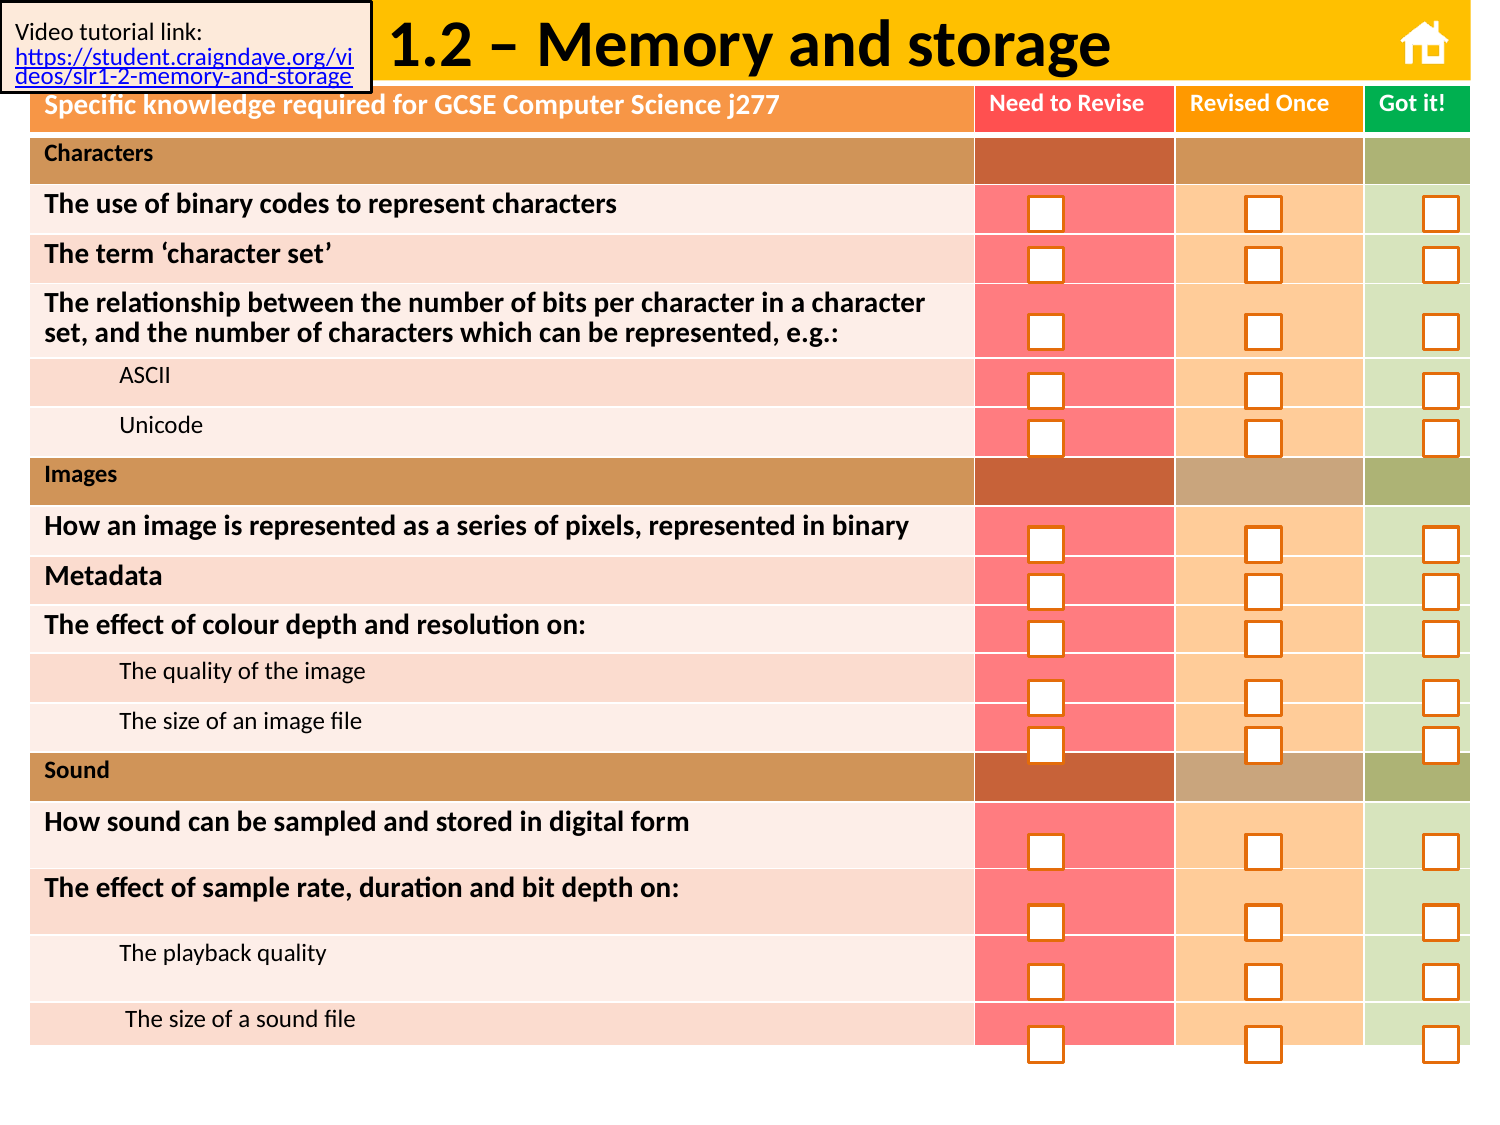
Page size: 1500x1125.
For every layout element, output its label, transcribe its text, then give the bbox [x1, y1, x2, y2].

text_box [1244, 1025, 1284, 1064]
text_box [1421, 525, 1461, 564]
text_box [1244, 371, 1284, 411]
table_cell [975, 284, 1174, 357]
table_cell [1176, 704, 1363, 751]
text_box [1026, 962, 1066, 1002]
table_cell [975, 753, 1174, 801]
table_cell The use of binary codes to represent characters [30, 185, 974, 233]
table_cell [975, 138, 1174, 184]
text_box [1244, 726, 1284, 765]
text_box [1026, 1025, 1066, 1064]
text_box [1026, 619, 1066, 659]
text_box [1421, 1025, 1461, 1064]
table_cell The size of an image file [30, 704, 974, 751]
table_cell [1176, 869, 1363, 934]
table_cell Images [30, 458, 974, 505]
text_box [1244, 419, 1284, 458]
table_cell How sound can be sampled and stored in digital form [30, 803, 974, 868]
text_box [1421, 678, 1461, 718]
table_header Got it! [1365, 86, 1470, 132]
table_cell [975, 654, 1174, 702]
text_box [1244, 832, 1284, 872]
table_cell [975, 606, 1174, 652]
text_box [1244, 572, 1284, 612]
text_box [1421, 371, 1461, 411]
table_cell [1176, 654, 1363, 702]
table_cell [1365, 1003, 1470, 1045]
table_cell [975, 235, 1174, 283]
table_cell [975, 359, 1174, 406]
table_cell [1365, 704, 1470, 751]
table_cell [1365, 359, 1470, 406]
text_box [1421, 419, 1461, 458]
table_header Revised Once [1176, 86, 1363, 132]
text_box [1421, 962, 1461, 1002]
table_cell [1176, 936, 1363, 1001]
text_box [1244, 245, 1284, 285]
table_cell The quality of the image [30, 654, 974, 702]
table_cell [1365, 936, 1470, 1001]
text_box [1244, 962, 1284, 1002]
table_cell [1365, 185, 1470, 233]
table_cell ASCII [30, 359, 974, 406]
table_cell [1365, 138, 1470, 184]
table_cell [975, 936, 1174, 1001]
table_cell [1365, 458, 1470, 505]
title 1.2 – Memory and storage [374, 0, 1471, 81]
table_cell The playback quality [30, 936, 974, 1001]
table_cell [1176, 606, 1363, 652]
table_cell [1365, 408, 1470, 456]
text_box [1026, 678, 1066, 718]
table_cell [1365, 753, 1470, 801]
text_box [1244, 312, 1284, 352]
text_box [1421, 194, 1461, 234]
table_cell [975, 507, 1174, 555]
text_box [1026, 525, 1066, 564]
table_cell [975, 408, 1174, 456]
table_cell [975, 185, 1174, 233]
text_box [1026, 903, 1066, 942]
table_cell [1365, 507, 1470, 555]
table_cell Unicode [30, 408, 974, 456]
table_cell [975, 704, 1174, 751]
table_cell The effect of sample rate, duration and bit depth on: [30, 869, 974, 934]
table_cell [1365, 606, 1470, 652]
table_cell Sound [30, 753, 974, 801]
table_cell [1365, 869, 1470, 934]
text_box [1026, 245, 1066, 285]
table_cell How an image is represented as a series of pixels, represented in binary [30, 507, 974, 555]
table_cell The effect of colour depth and resolution on: [30, 606, 974, 652]
table_cell [975, 557, 1174, 604]
text_box [1026, 194, 1066, 234]
table_cell Characters [30, 138, 974, 184]
table_cell [1365, 557, 1470, 604]
text_box [1421, 726, 1461, 765]
table_cell [1176, 359, 1363, 406]
table_cell [975, 803, 1174, 868]
table_cell [1176, 408, 1363, 456]
table_header Specific knowledge required for GCSE Computer Science j277 [30, 86, 974, 132]
text_box [1026, 726, 1066, 765]
text_box [1244, 619, 1284, 659]
text_box [1026, 572, 1066, 612]
table_cell [975, 458, 1174, 505]
table_cell [975, 869, 1174, 934]
table_cell [1176, 803, 1363, 868]
text_box [1421, 572, 1461, 612]
table_cell [1176, 185, 1363, 233]
table_cell [1176, 458, 1363, 505]
table_cell [1176, 753, 1363, 801]
text_box [1244, 678, 1284, 718]
picture [1389, 18, 1459, 85]
text_box [1026, 312, 1066, 352]
table_cell [1365, 284, 1470, 357]
table_cell [1365, 235, 1470, 283]
text_box [1026, 419, 1066, 458]
text_box [1421, 619, 1461, 659]
text_box [1244, 194, 1284, 234]
table_cell [1176, 284, 1363, 357]
list Video tutorial link: https://student.craigndave.org/videos/slr1-2-memory-and-storage [0, 0, 374, 95]
text_box [1244, 903, 1284, 942]
text_box [1421, 312, 1461, 352]
table_cell Metadata [30, 557, 974, 604]
table_cell [1176, 1003, 1363, 1045]
table_header Need to Revise [975, 86, 1174, 132]
table_cell [1365, 803, 1470, 868]
text_box [1421, 245, 1461, 285]
table_cell [1176, 557, 1363, 604]
text_box [1244, 525, 1284, 564]
table_cell [1365, 654, 1470, 702]
table_cell [1176, 235, 1363, 283]
text_box [1421, 903, 1461, 942]
text_box [1026, 371, 1066, 411]
table_cell [1176, 507, 1363, 555]
table_cell The term ‘character set’ [30, 235, 974, 283]
table_cell The relationship between the number of bits per character in a character set, and the number of characters which can be represented, e.g.: [30, 284, 974, 357]
table_cell The size of a sound file [30, 1003, 974, 1045]
text_box [1026, 832, 1066, 872]
table_cell [1176, 138, 1363, 184]
text_box [1421, 832, 1461, 872]
table_cell [975, 1003, 1174, 1045]
